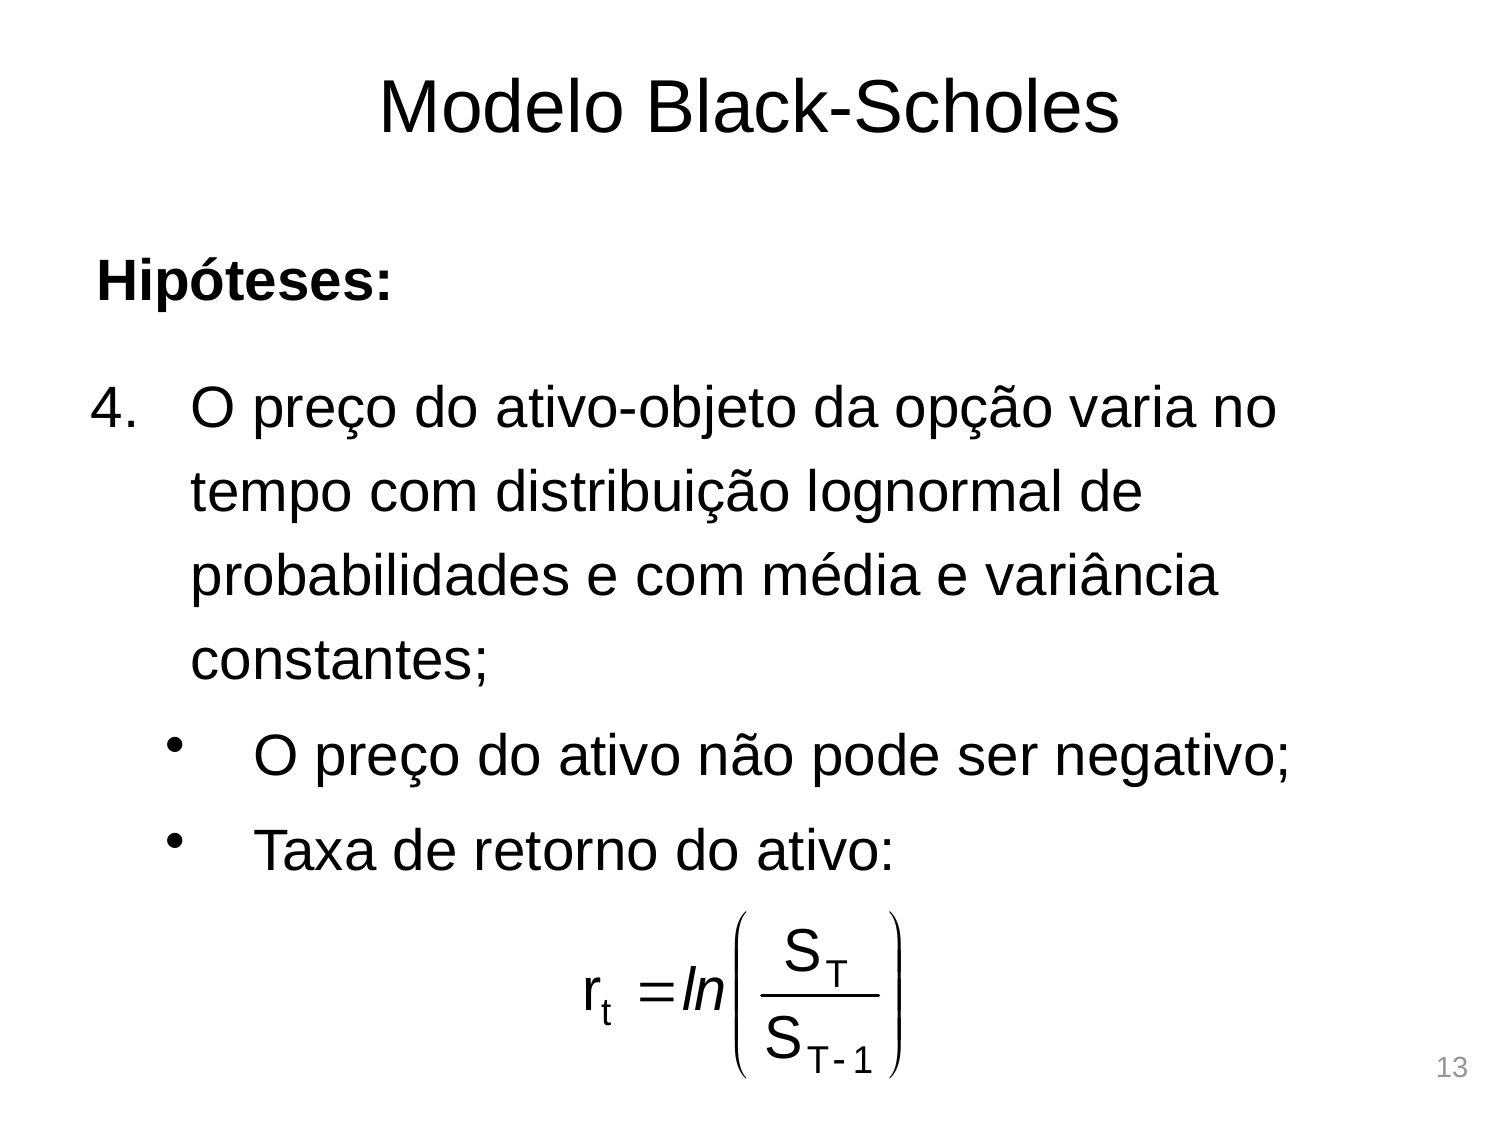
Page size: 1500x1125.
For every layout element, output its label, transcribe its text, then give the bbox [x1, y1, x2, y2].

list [574, 899, 916, 1090]
text_box O preço do ativo-objeto da opção varia no tempo com distribuição lognormal de probabilidades e com média e variância constantes; O preço do ativo não pode ser negativo; Taxa de retorno do ativo: [76, 347, 1420, 1011]
list Hipóteses: [81, 206, 1163, 332]
title Modelo Black-Scholes [75, 45, 1425, 161]
slide_number 13 [1133, 1041, 1484, 1120]
